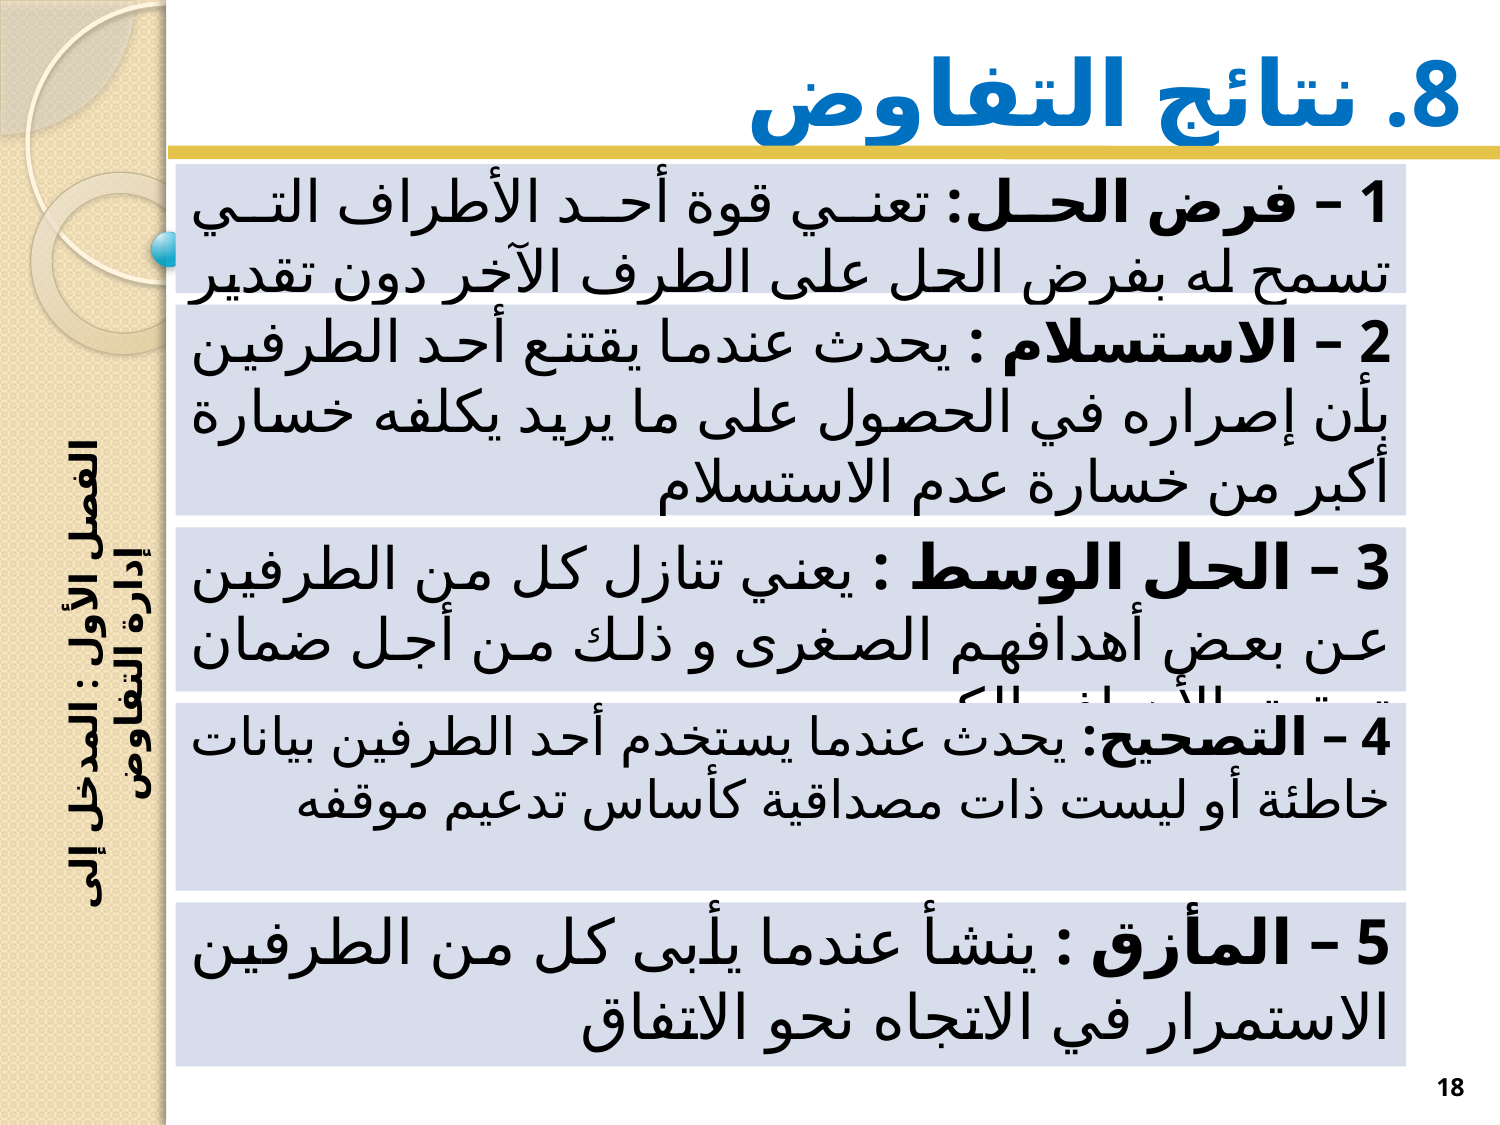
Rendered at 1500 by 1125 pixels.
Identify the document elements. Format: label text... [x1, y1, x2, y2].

text_box 2 – الاستسلام : يحدث عندما يقتنع أحد الطرفين بأن إصراره في الحصول على ما يريد يكلفه خسارة أكبر من خسارة عدم الاستسلام [175, 304, 1407, 516]
text_box 4 – التصحيح: يحدث عندما يستخدم أحد الطرفين بيانات خاطئة أو ليست ذات مصداقية كأساس تدعيم موقفه [175, 703, 1407, 891]
title 8. نتائج التفاوض [187, 12, 1477, 145]
text_box الفصل الأول : المدخل إلى إدارة التفاوض [53, 374, 129, 973]
slide_number 18 [1413, 1034, 1488, 1113]
text_box 3 – الحل الوسط : يعني تنازل كل من الطرفين عن بعض أهدافهم الصغرى و ذلك من أجل ضمان تحقيق الأهداف الكبرى [175, 527, 1407, 692]
text_box 1 – فرض الحل: تعني قوة أحد الأطراف التي تسمح له بفرض الحل على الطرف الآخر دون تقدير لموقفه [175, 164, 1407, 293]
text_box 5 – المأزق : ينشأ عندما يأبى كل من الطرفين الاستمرار في الاتجاه نحو الاتفاق [175, 902, 1407, 1067]
subtitle [210, 164, 1442, 1125]
